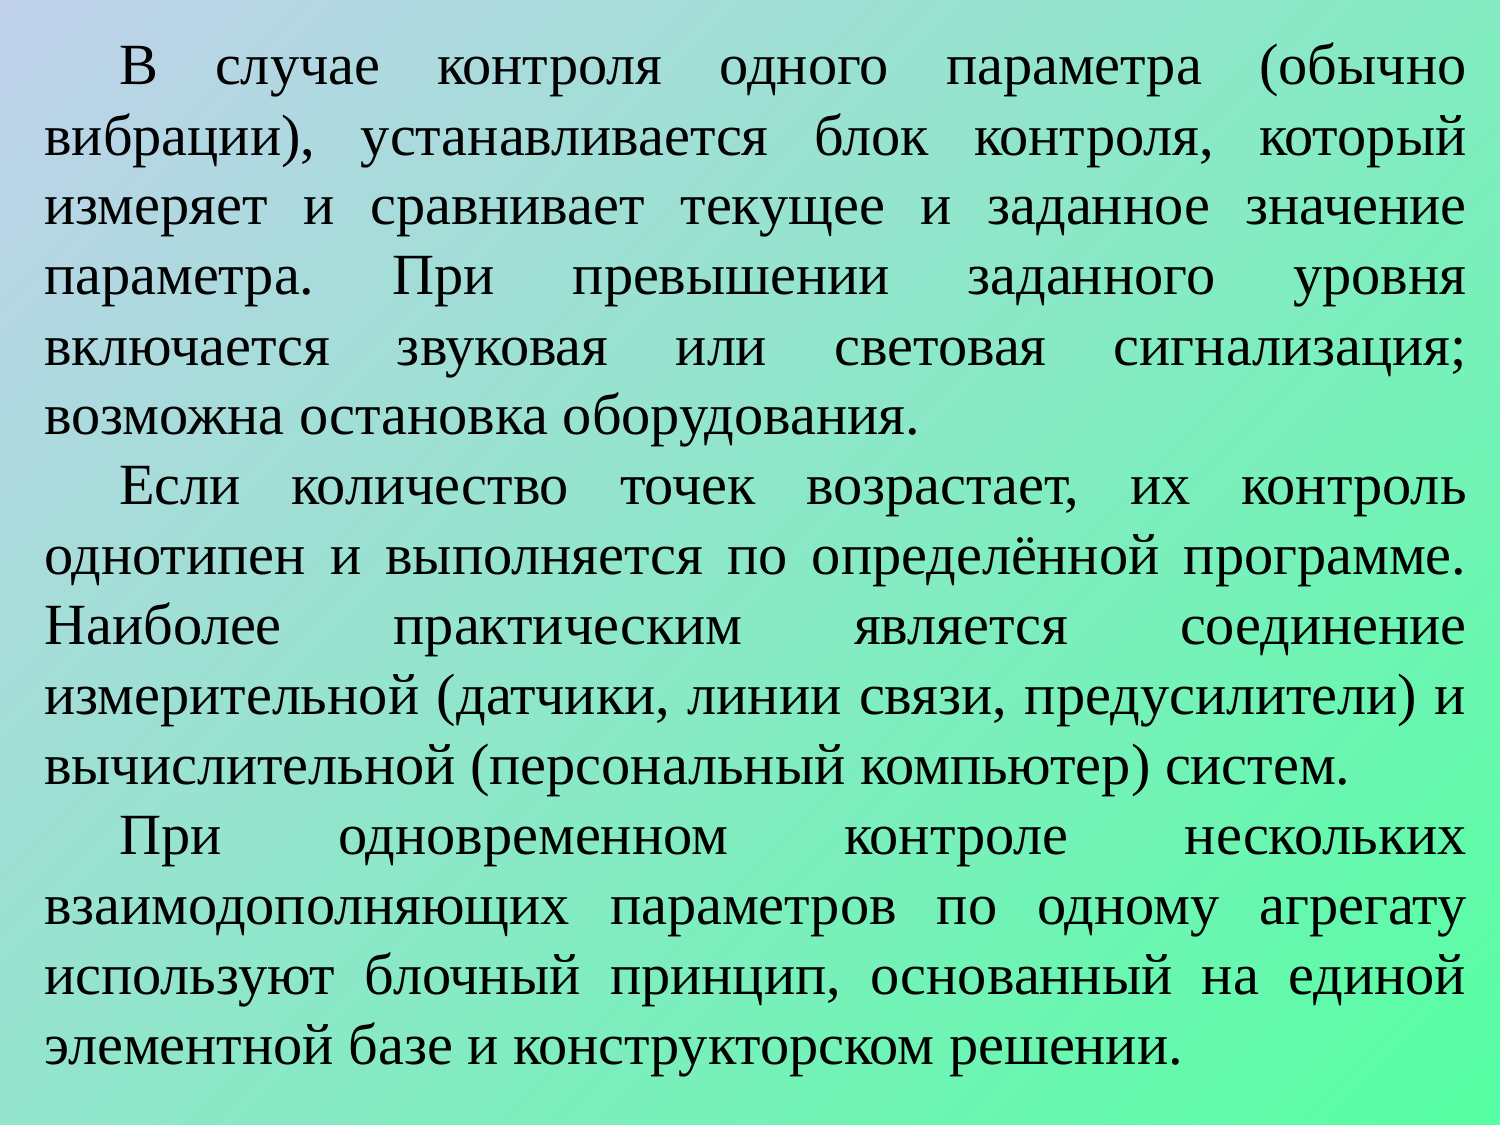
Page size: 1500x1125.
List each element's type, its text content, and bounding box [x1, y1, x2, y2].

list В случае контроля одного параметра (обычно вибрации), устанавливается блок контроля, который измеряет и сравнивает текущее и заданное значение параметра. При превышении заданного уровня включается звуковая или световая сигнализация; возможна остановка оборудования. Если количество точек возрастает, их контроль однотипен и выполняется по определённой программе. Наиболее практическим является соединение измерительной (датчики, линии связи, предусилители) и вычислительной (персональный компьютер) систем. При одновременном контроле нескольких взаимодополняющих параметров по одному агрегату используют блочный принцип, основанный на единой элементной базе и конструкторском решении. [29, 19, 1483, 1106]
